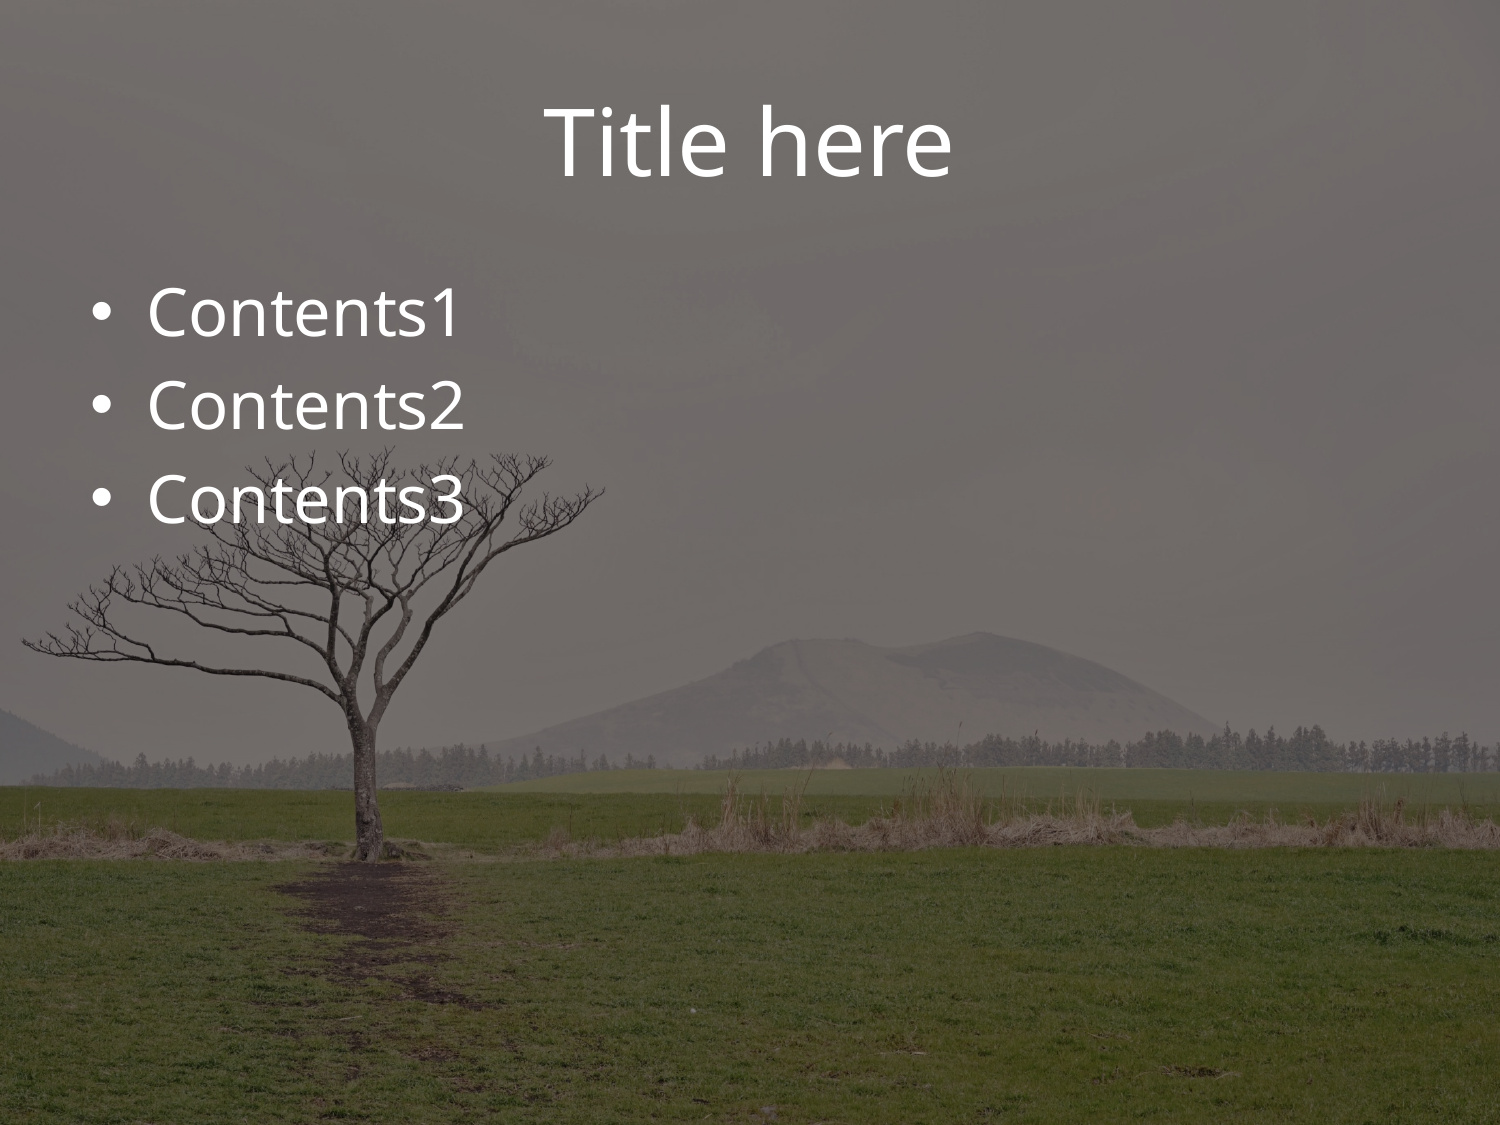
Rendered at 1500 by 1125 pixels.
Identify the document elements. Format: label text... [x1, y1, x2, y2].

title Title here [75, 45, 1425, 233]
text_box [0, 0, 1500, 1125]
list Contents1 Contents2 Contents3 [75, 262, 1425, 1005]
